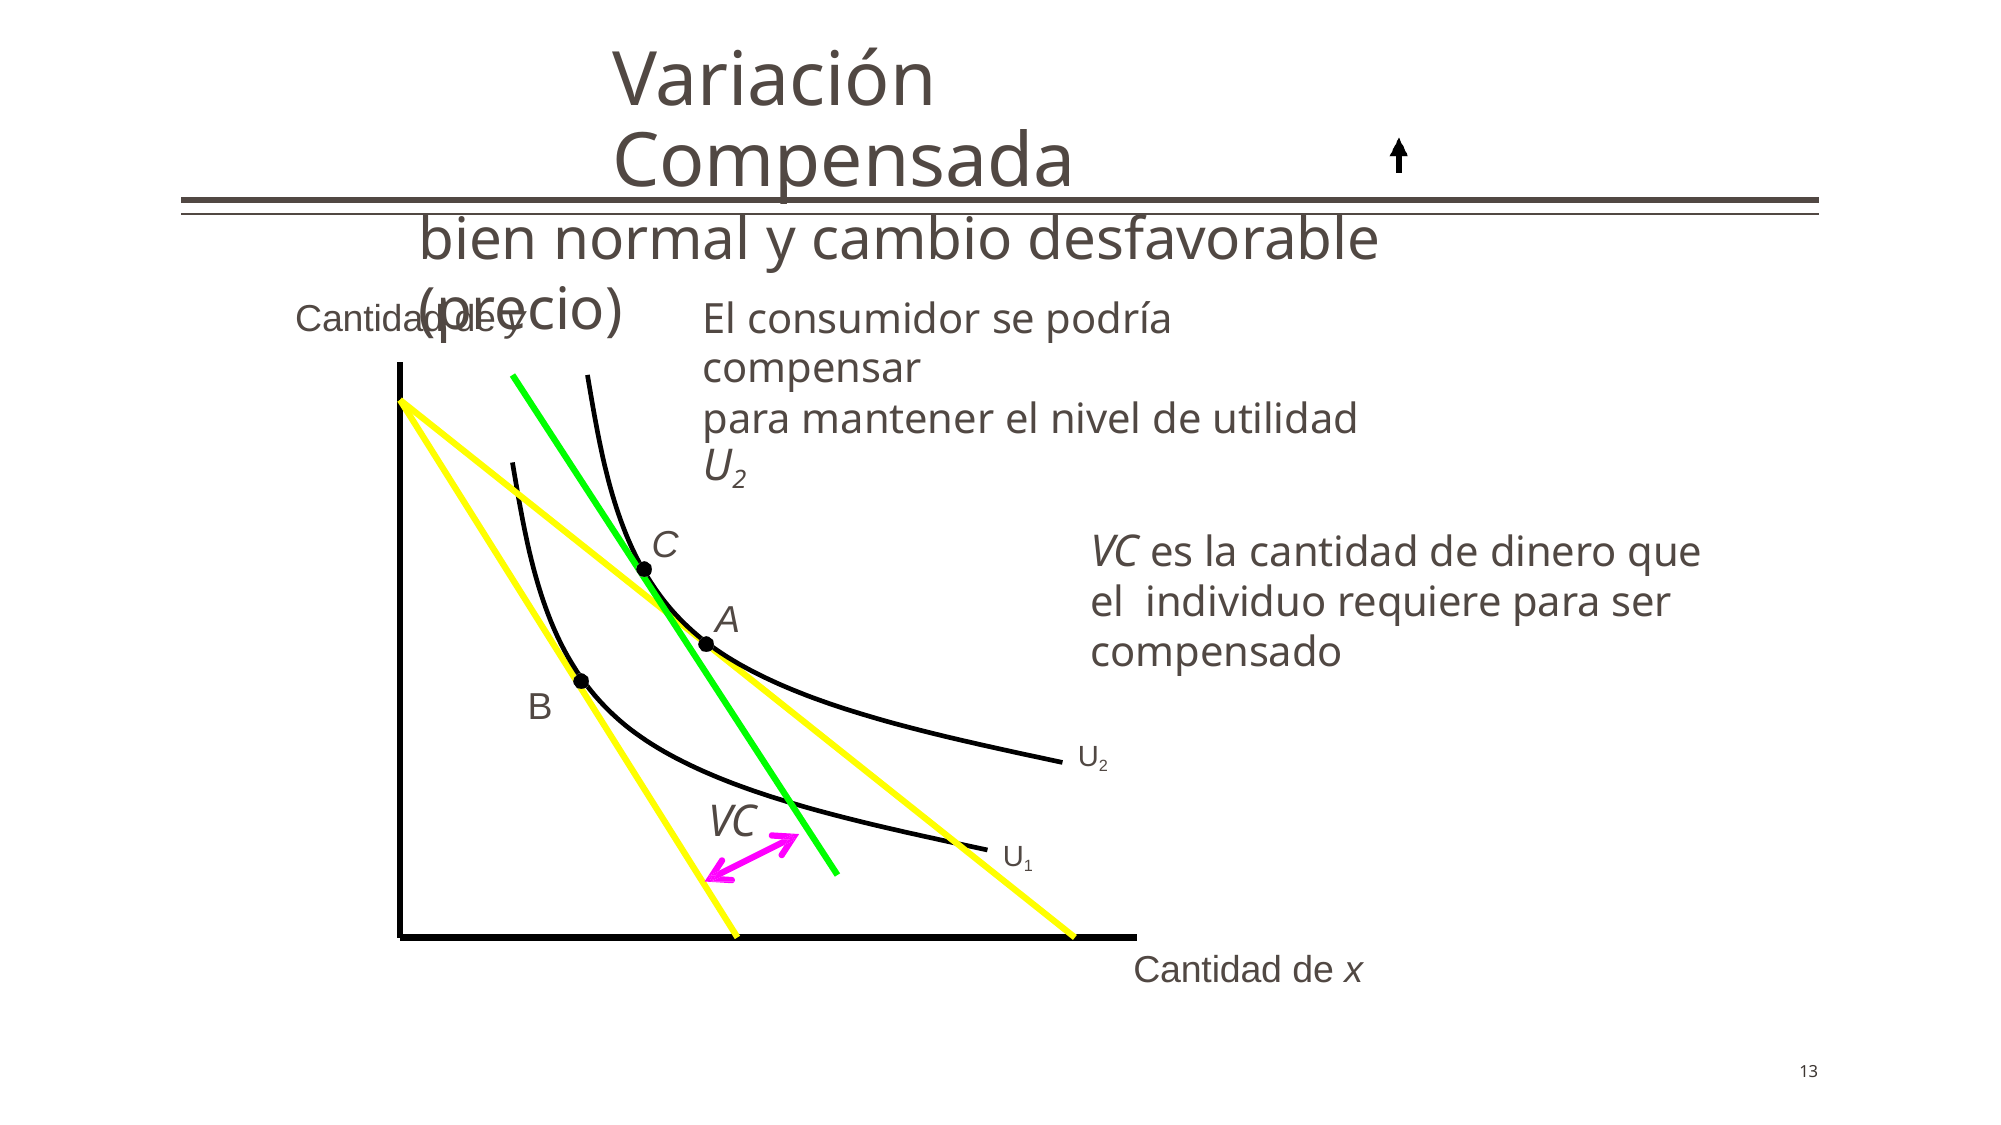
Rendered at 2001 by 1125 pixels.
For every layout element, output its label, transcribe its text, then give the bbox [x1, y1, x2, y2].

text_box Cantidad de y [293, 292, 529, 340]
slide_number 13 [1518, 1042, 1819, 1103]
picture [1389, 137, 1408, 173]
text_box El consumidor se podría compensar para mantener el nivel de utilidad U2 [696, 290, 1382, 494]
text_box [396, 372, 1079, 941]
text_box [396, 359, 1141, 941]
text_box VC es la cantidad de dinero que el individuo requiere para ser compensado [1147, 518, 1721, 675]
text_box Cantidad de x [1131, 942, 1367, 990]
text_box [509, 371, 841, 879]
text_box bien normal y cambio desfavorable (precio) [416, 198, 1559, 341]
title Variación Compensada [609, 12, 1382, 198]
